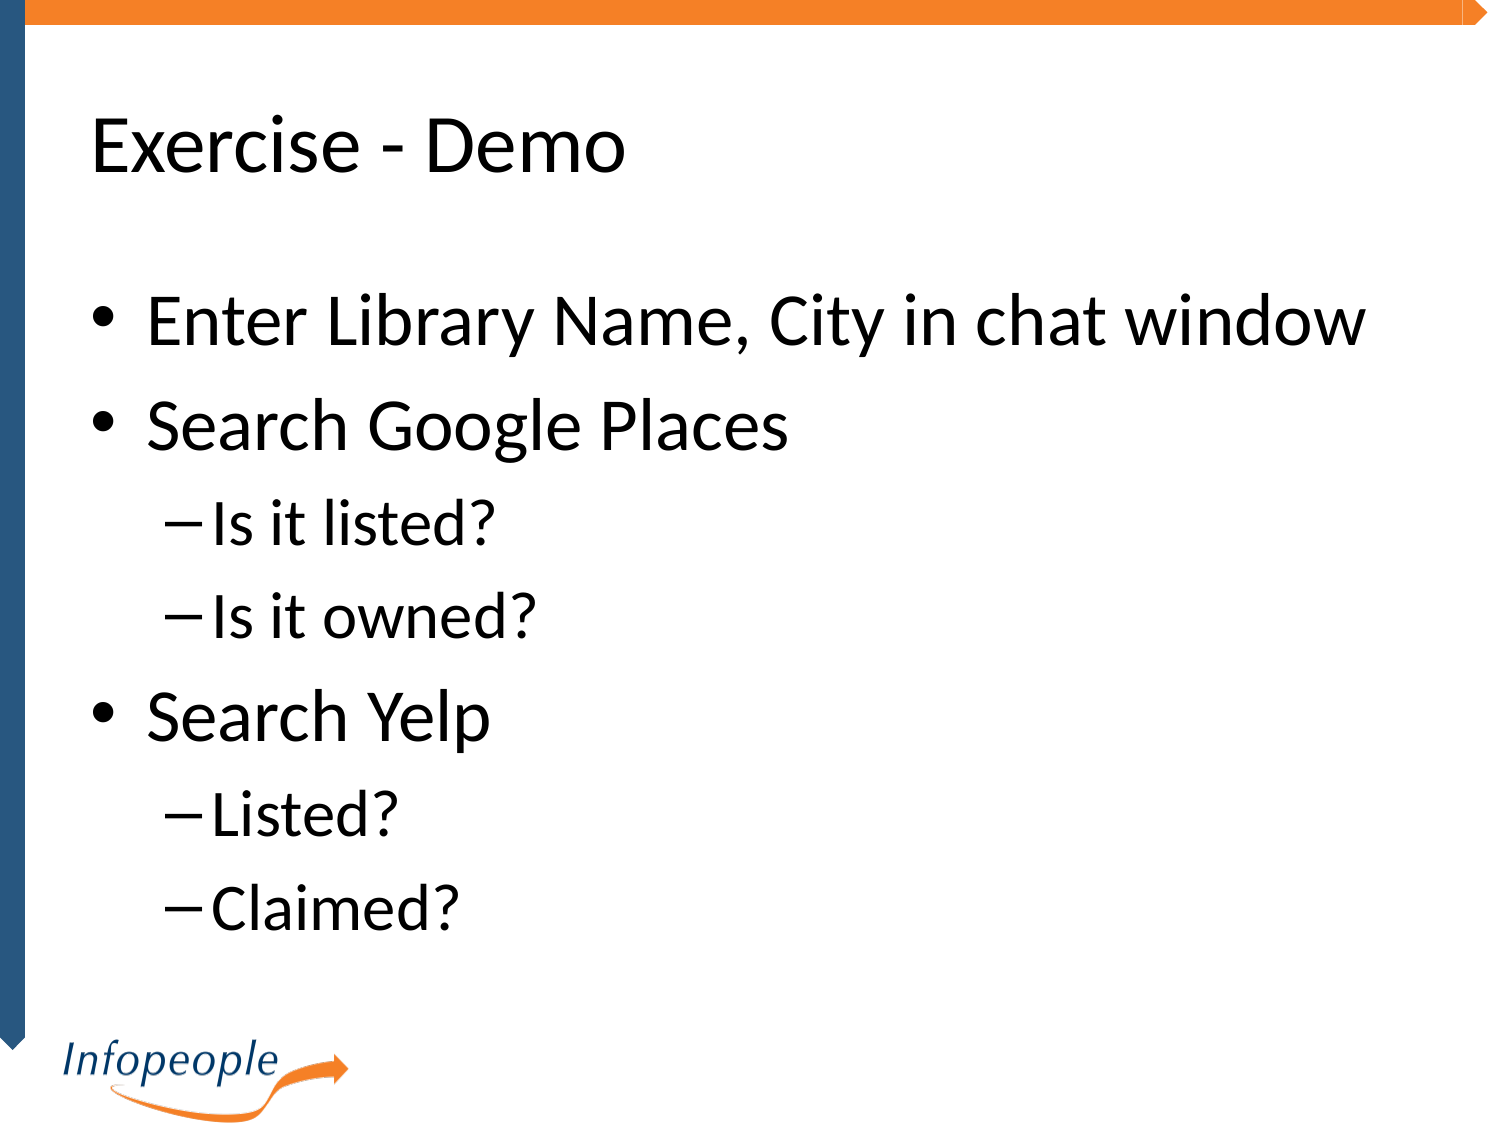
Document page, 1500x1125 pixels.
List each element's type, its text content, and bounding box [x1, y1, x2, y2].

list Enter Library Name, City in chat window Search Google Places Is it listed? Is it owned? Search Yelp Listed? Claimed? [74, 262, 1426, 1006]
picture [62, 1037, 350, 1125]
title Exercise - Demo [74, 44, 1426, 233]
